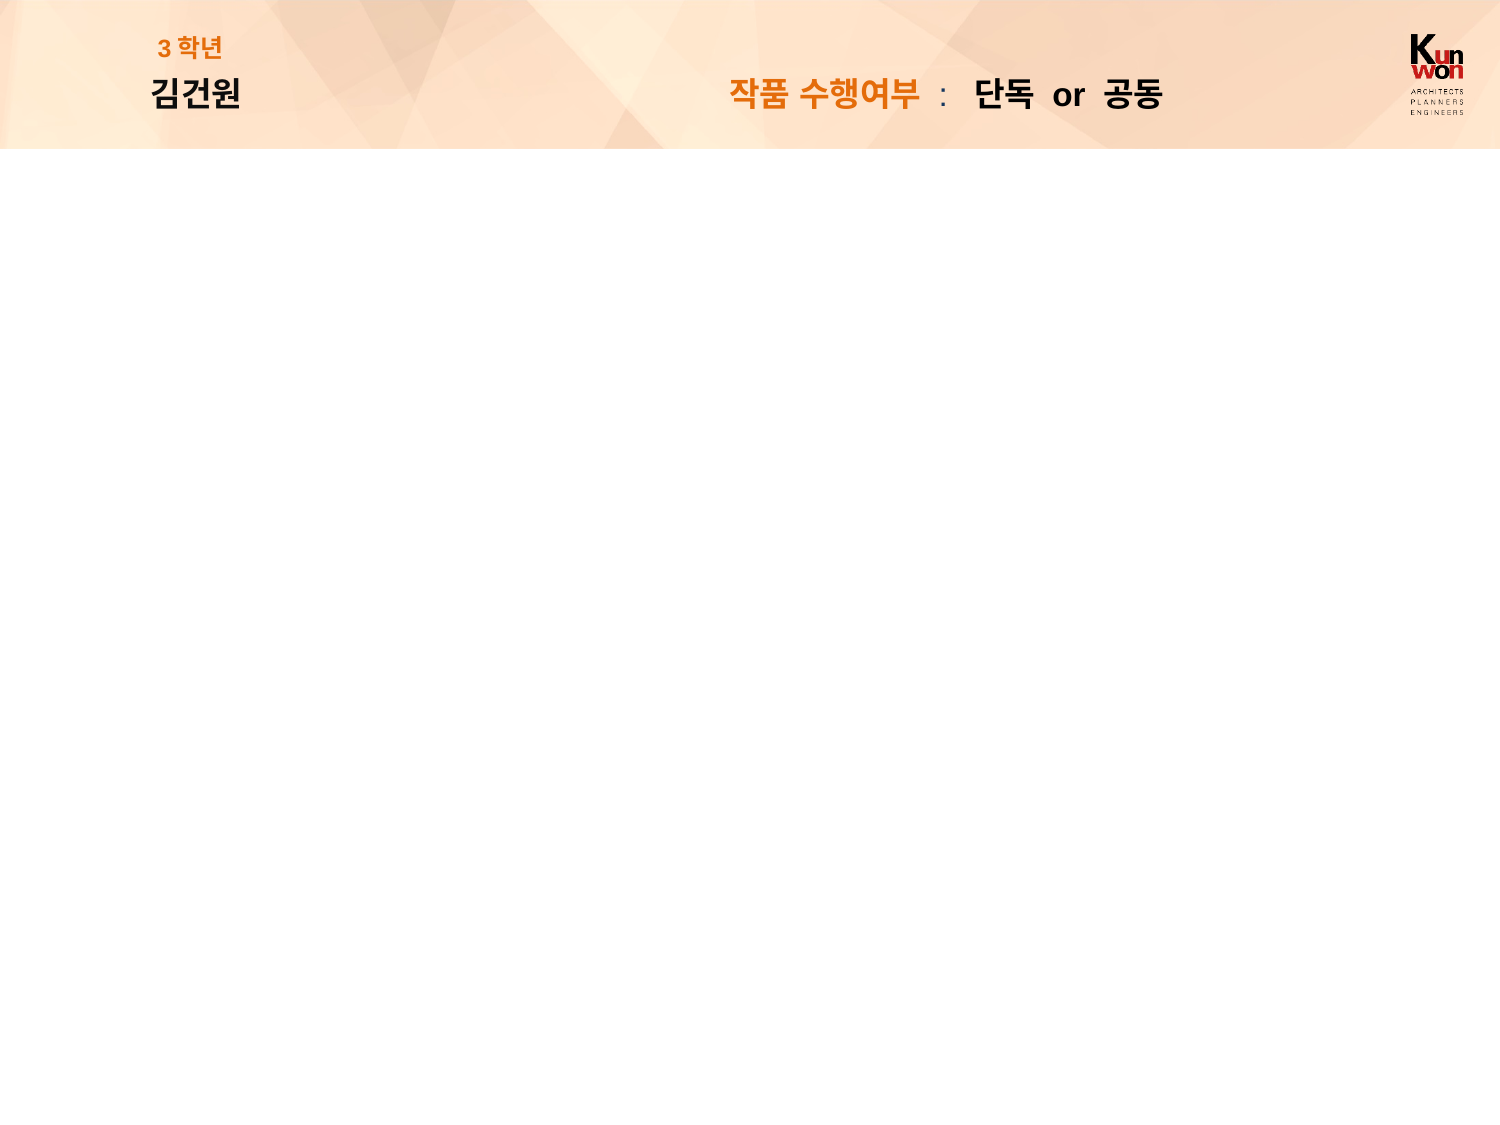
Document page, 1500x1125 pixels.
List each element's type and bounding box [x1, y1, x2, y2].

picture [0, 0, 1500, 149]
text_box [728, 72, 1200, 114]
text_box [150, 32, 302, 114]
